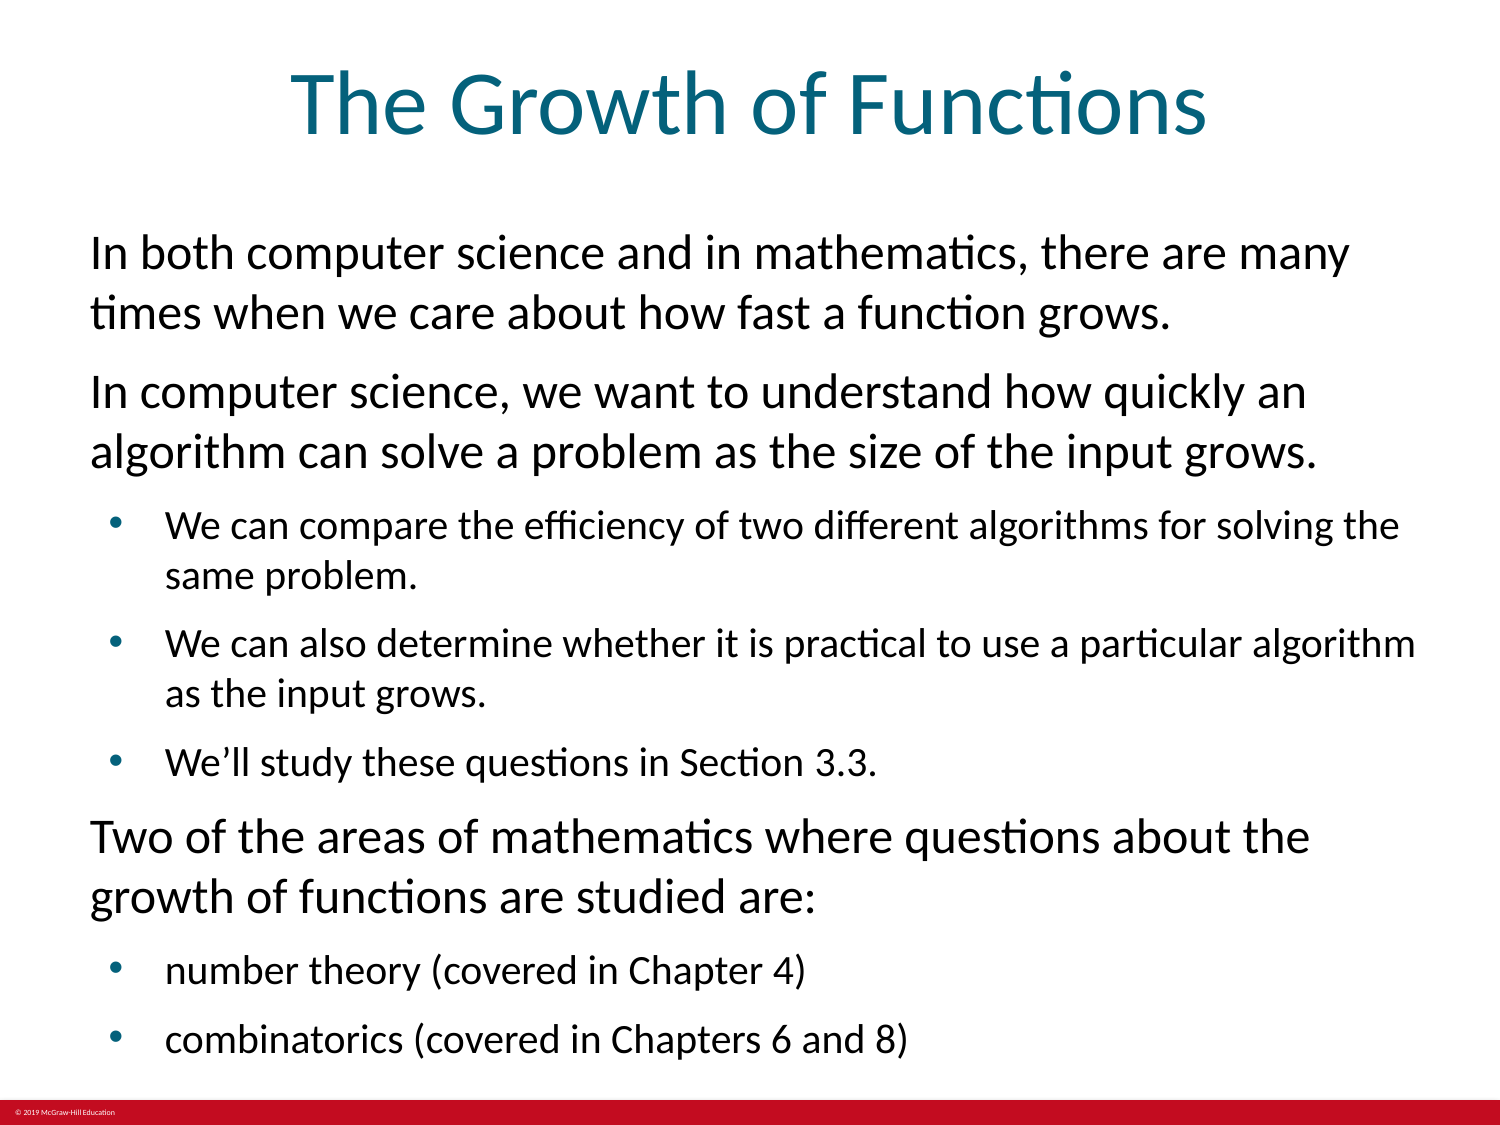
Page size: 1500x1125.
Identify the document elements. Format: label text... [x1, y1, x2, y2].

list In both computer science and in mathematics, there are many times when we care about how fast a function grows. In computer science, we want to understand how quickly an algorithm can solve a problem as the size of the input grows. We can compare the efficiency of two different algorithms for solving the same problem. We can also determine whether it is practical to use a particular algorithm as the input grows. We’ll study these questions in Section 3.3. Two of the areas of mathematics where questions about the growth of functions are studied are: number theory (covered in Chapter 4) combinatorics (covered in Chapters 6 and 8) [75, 212, 1434, 1075]
title The Growth of Functions [0, 0, 1500, 195]
